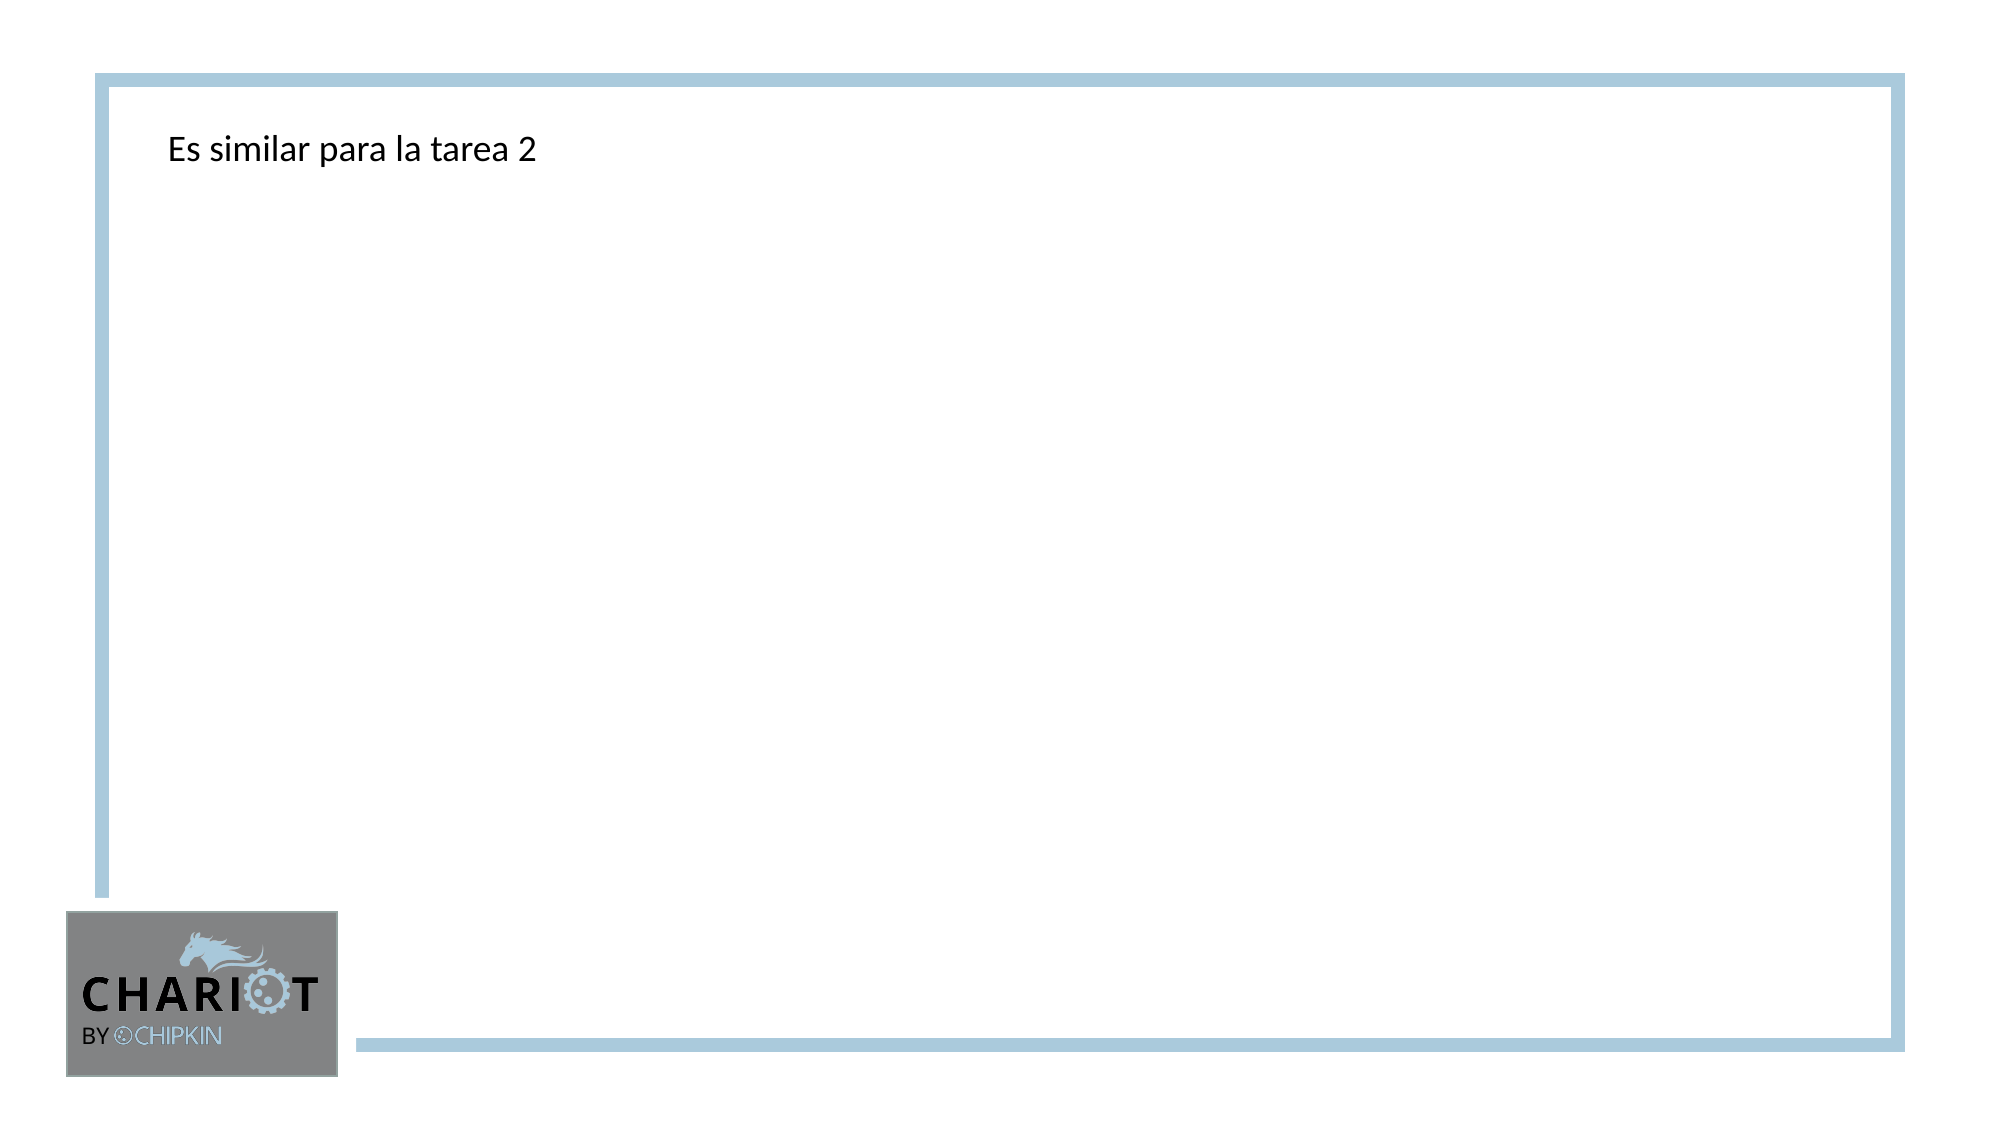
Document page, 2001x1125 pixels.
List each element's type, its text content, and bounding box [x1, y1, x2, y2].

picture [83, 932, 318, 1014]
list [114, 1026, 221, 1045]
text_box [66, 911, 338, 1077]
text_box [101, 79, 1899, 1046]
text_box [74, 897, 357, 1085]
text_box Es similar para la tarea 2 [153, 116, 1131, 177]
text_box BY [66, 1013, 154, 1057]
